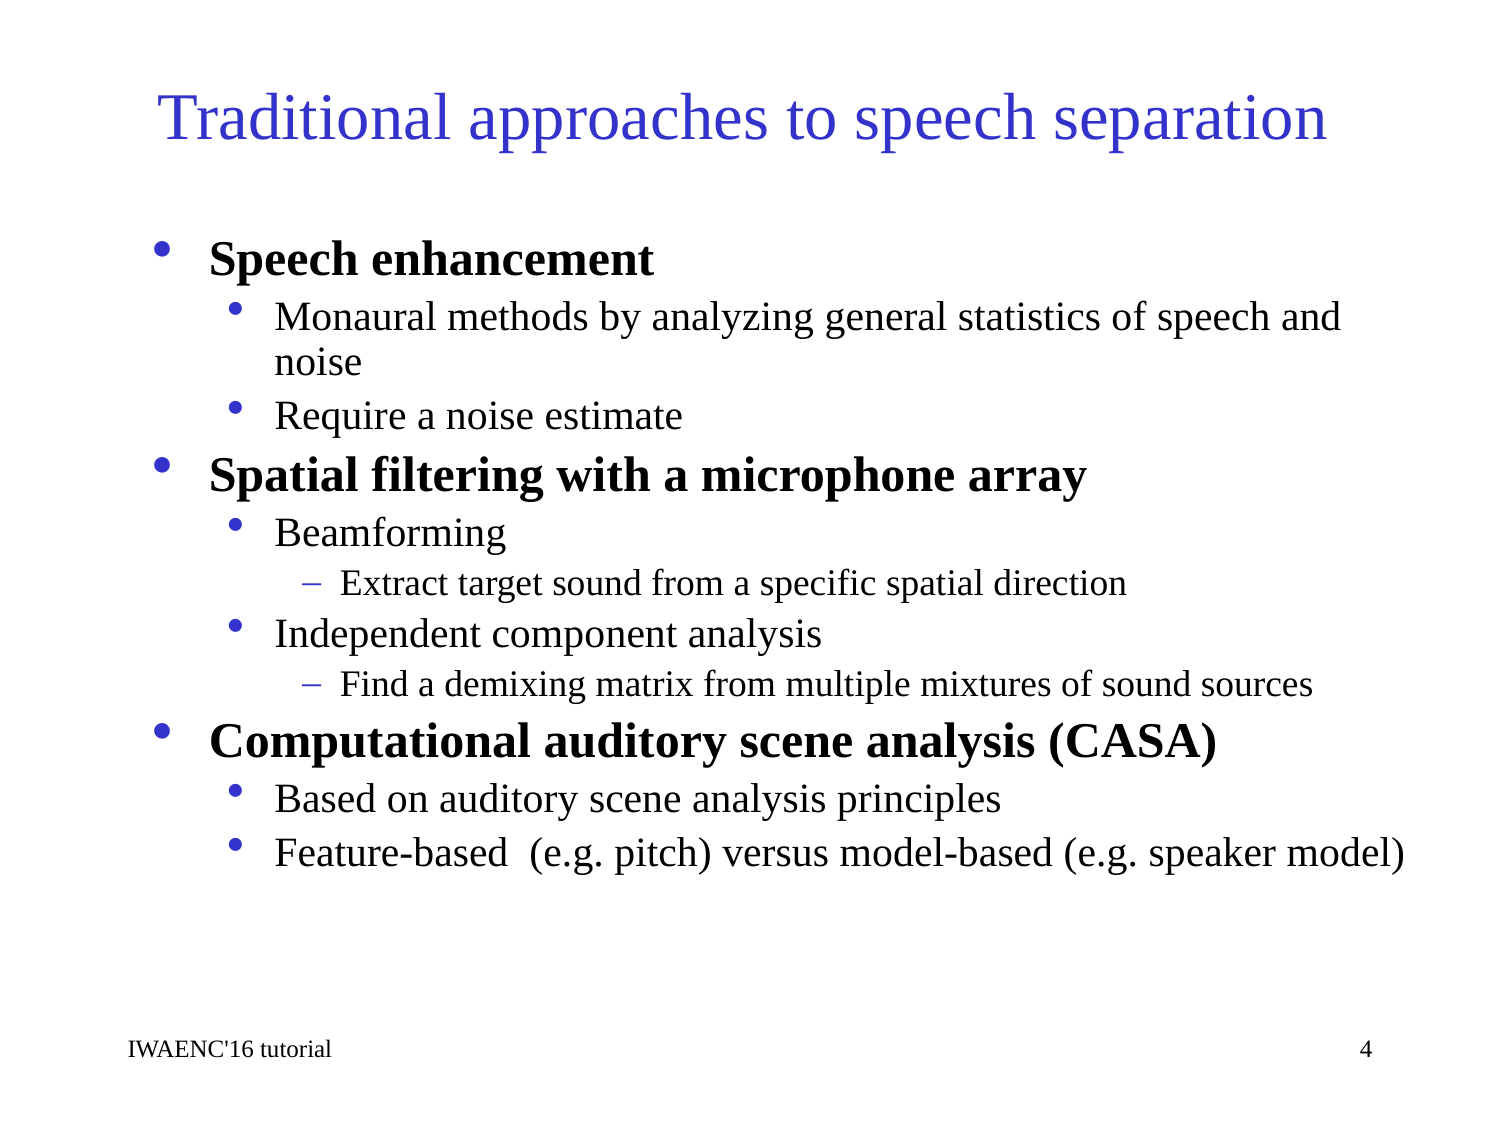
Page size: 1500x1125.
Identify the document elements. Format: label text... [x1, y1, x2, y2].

list Speech enhancement Monaural methods by analyzing general statistics of speech and noise Require a noise estimate Spatial filtering with a microphone array Beamforming Extract target sound from a specific spatial direction Independent component analysis Find a demixing matrix from multiple mixtures of sound sources Computational auditory scene analysis (CASA) Based on auditory scene analysis principles Feature-based (e.g. pitch) versus model-based (e.g. speaker model) [137, 224, 1450, 935]
title Traditional approaches to speech separation [87, 62, 1400, 163]
slide_number IWAENC'16 tutorial [112, 1024, 426, 1101]
slide_number 4 [1074, 1024, 1388, 1101]
